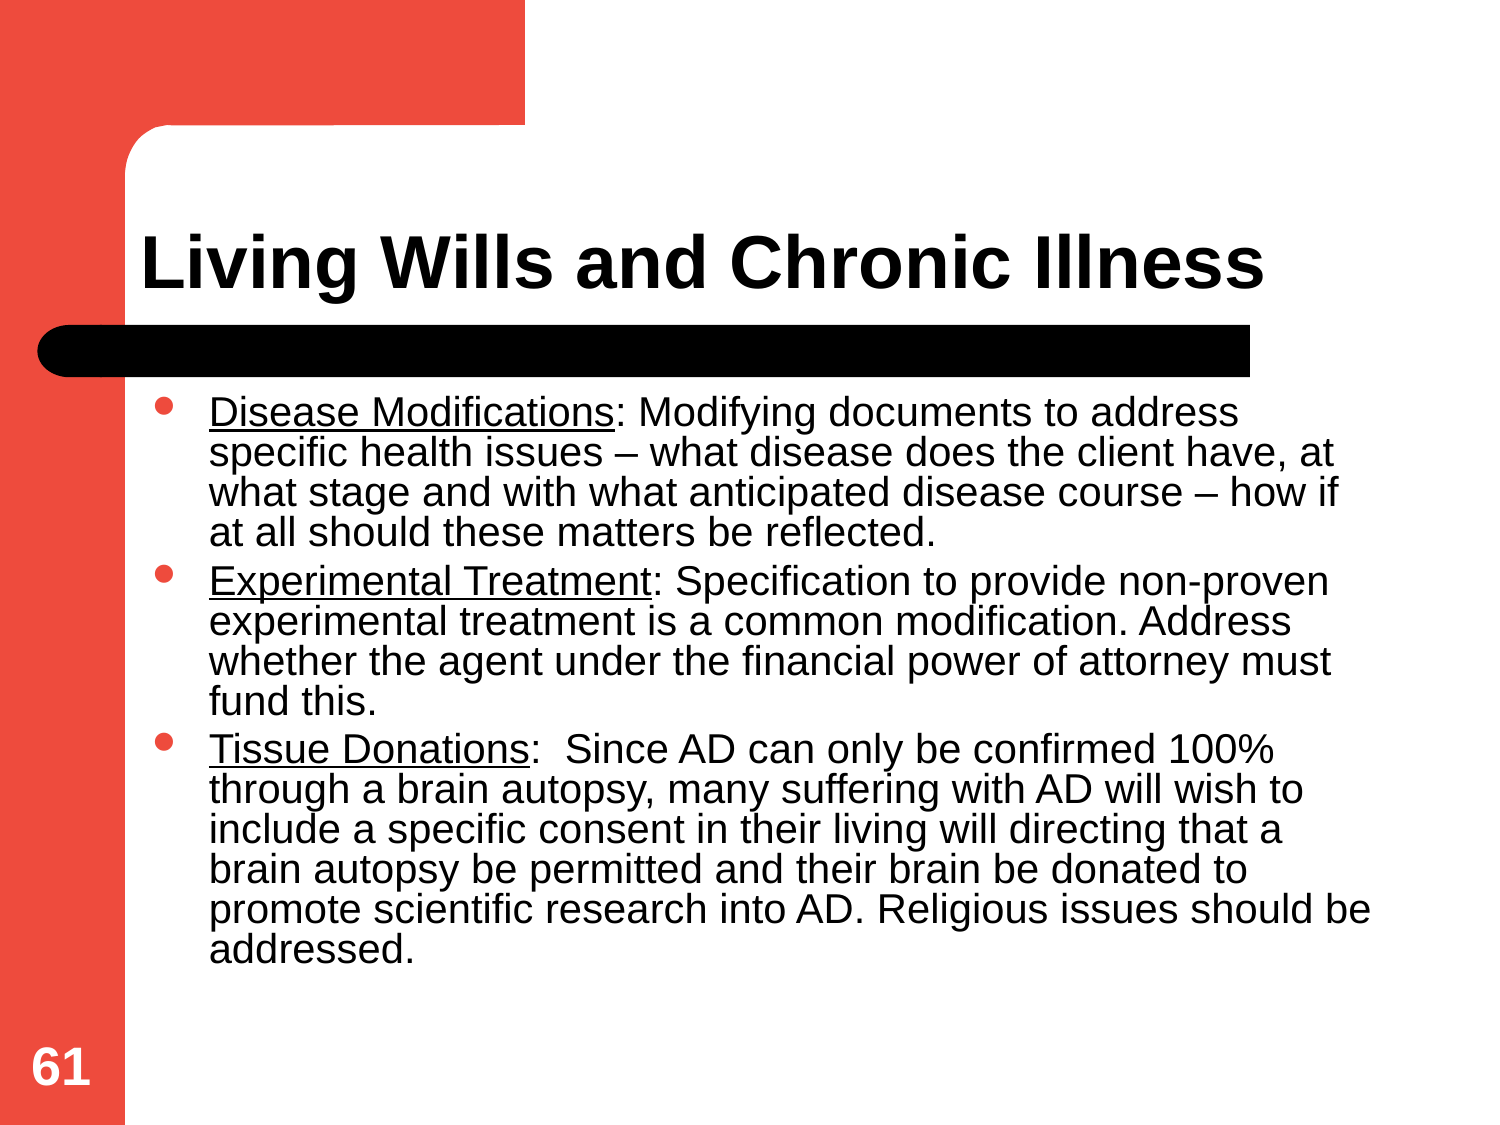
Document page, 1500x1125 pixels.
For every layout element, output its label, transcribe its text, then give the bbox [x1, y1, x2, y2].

list Disease Modifications: Modifying documents to address specific health issues – what disease does the client have, at what stage and with what anticipated disease course – how if at all should these matters be reflected. Experimental Treatment: Specification to provide non-proven experimental treatment is a common modification. Address whether the agent under the financial power of attorney must fund this. Tissue Donations: Since AD can only be confirmed 100% through a brain autopsy, many suffering with AD will wish to include a specific consent in their living will directing that a brain autopsy be permitted and their brain be donated to promote scientific research into AD. Religious issues should be addressed. [137, 387, 1400, 999]
slide_number 61 [13, 1023, 111, 1105]
title Living Wills and Chronic Illness [125, 125, 1425, 313]
